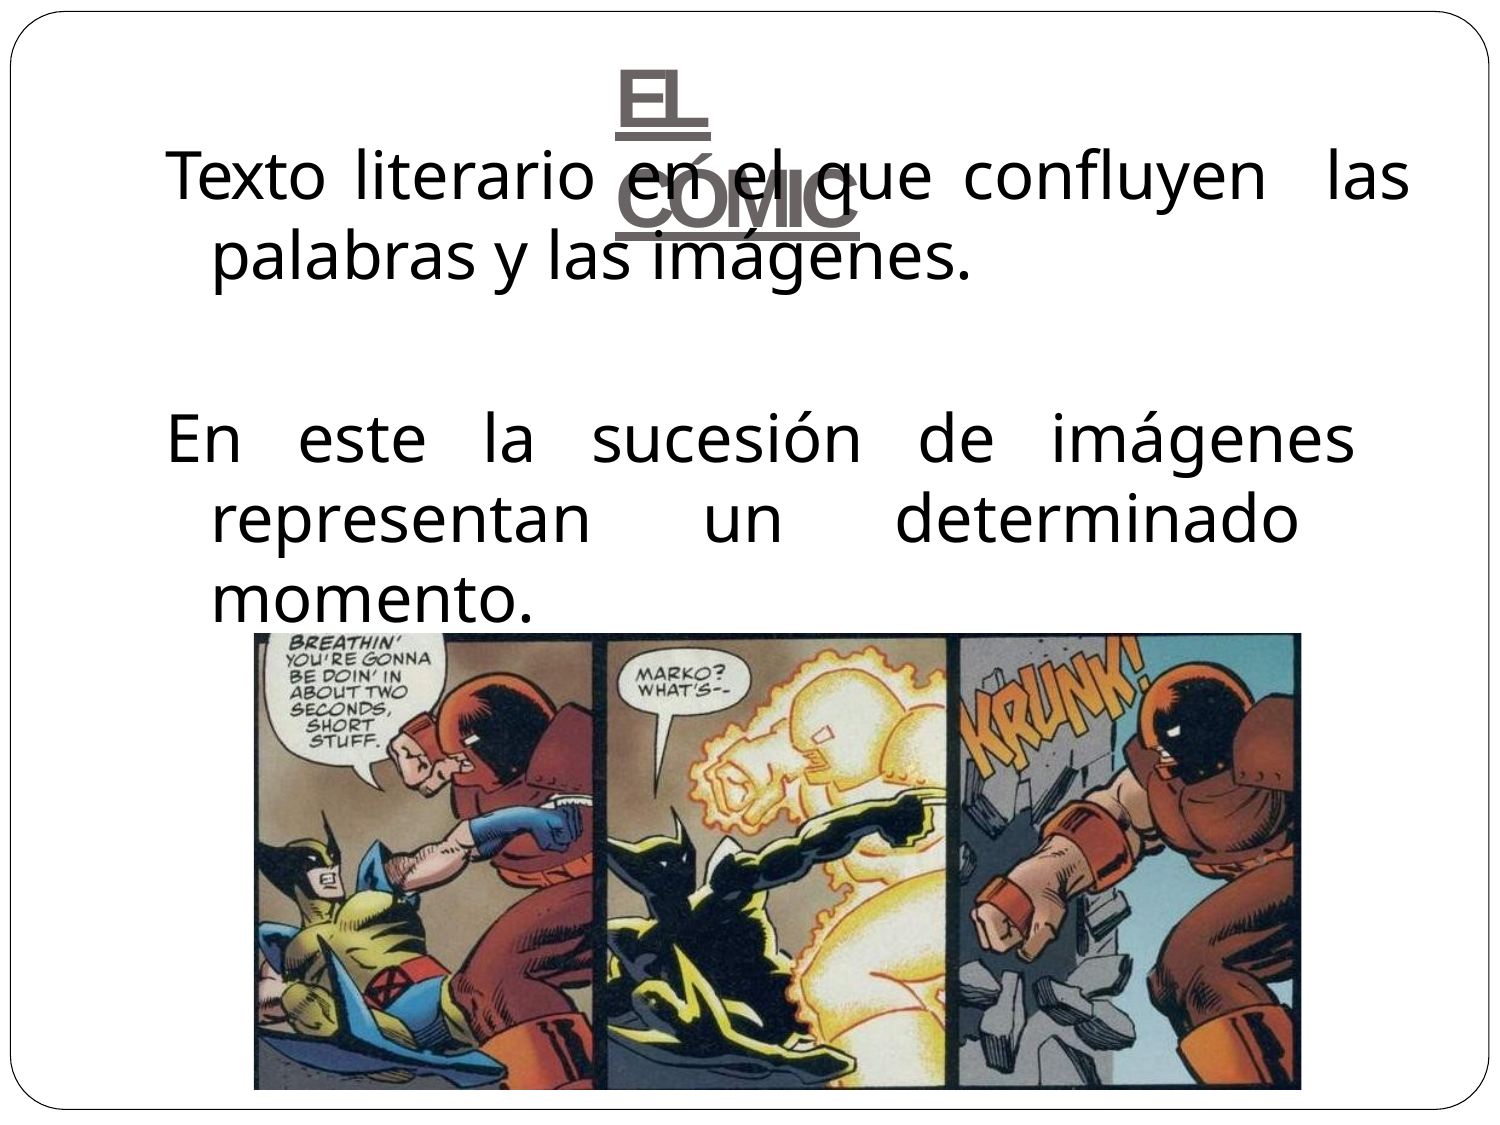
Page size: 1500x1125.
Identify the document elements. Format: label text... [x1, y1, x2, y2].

text_box Texto literario en el que confluyen las palabras y las imágenes. En este la sucesión de imágenes representan un determinado momento. [162, 130, 1413, 637]
text_box [253, 633, 1302, 1090]
title EL CÓMIC [612, 42, 962, 130]
